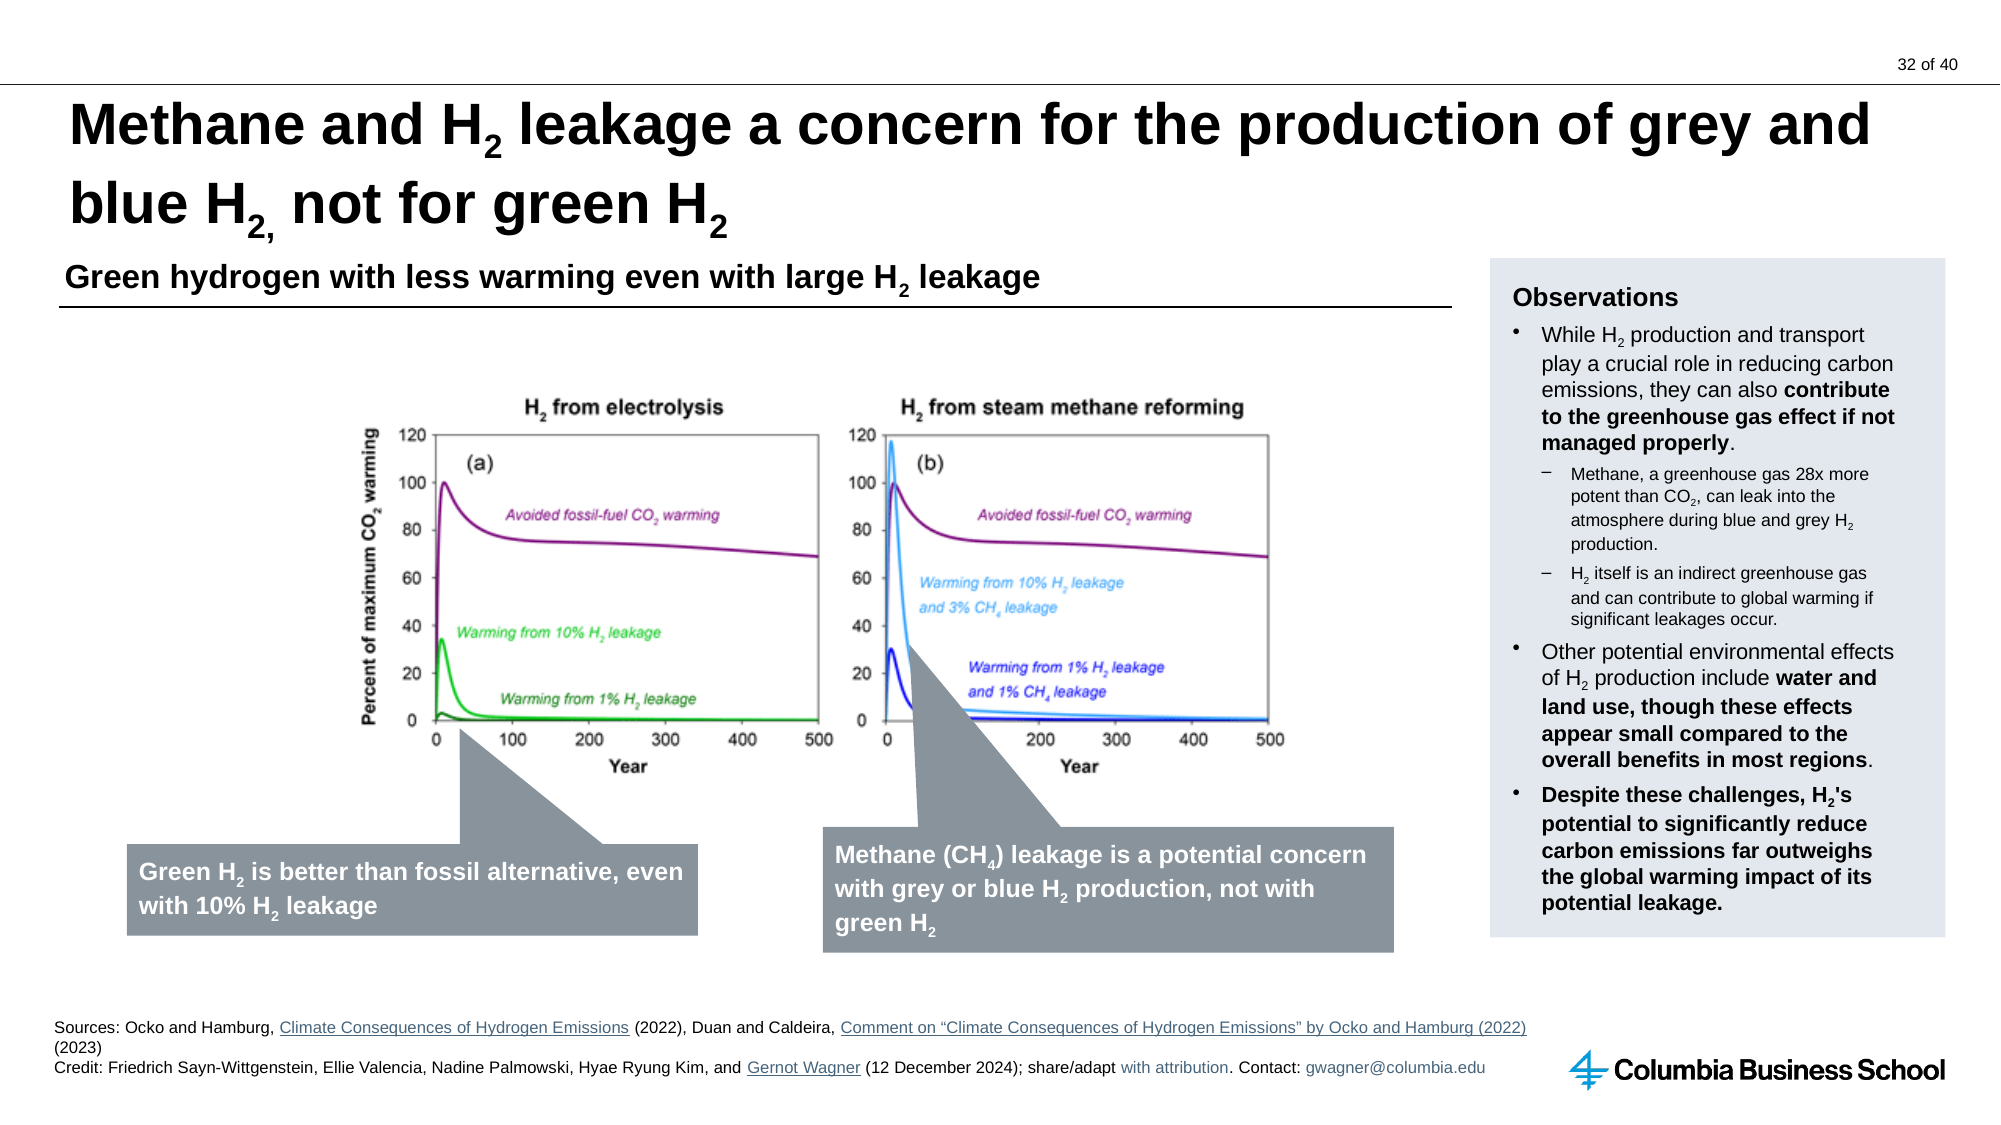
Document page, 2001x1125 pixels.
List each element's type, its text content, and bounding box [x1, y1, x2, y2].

text_box Methane (CH4) leakage is a potential concern with grey or blue H2 production, not with green H2 [821, 781, 1395, 954]
picture [354, 373, 1292, 781]
text_box Observations While H2 production and transport play a crucial role in reducing carbon emissions, they can also contribute to the greenhouse gas effect if not managed properly. Methane, a greenhouse gas 28x more potent than CO2, can leak into the atmosphere during blue and grey H2 production. H2 itself is an indirect greenhouse gas and can contribute to global warming if significant leakages occur. Other potential environmental effects of H2 production include water and land use, though these effects appear small compared to the overall benefits in most regions. Despite these challenges, H2's potential to significantly reduce carbon emissions far outweighs the global warming impact of its potential leakage. [1490, 258, 1946, 938]
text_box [58, 254, 1453, 307]
picture [1527, 1008, 2001, 1125]
text_box Green H2 is better than fossil alternative, even with 10% H2 leakage [125, 781, 699, 937]
title Methane and H2 leakage a concern for the production of grey and blue H2, not for green H2 [54, 85, 1946, 231]
text_box Sources: Ocko and Hamburg, Climate Consequences of Hydrogen Emissions (2022), Duan and Caldeira, Comment on “Climate Consequences of Hydrogen Emissions” by Ocko and Hamburg (2022) (2023) Credit: Friedrich Sayn-Wittgenstein, Ellie Valencia, Nadine Palmowski, Hyae Ryung Kim, and Gernot Wagner (12 December 2024); share/adapt with attribution. Contact: gwagner@columbia.edu [54, 1017, 1555, 1077]
